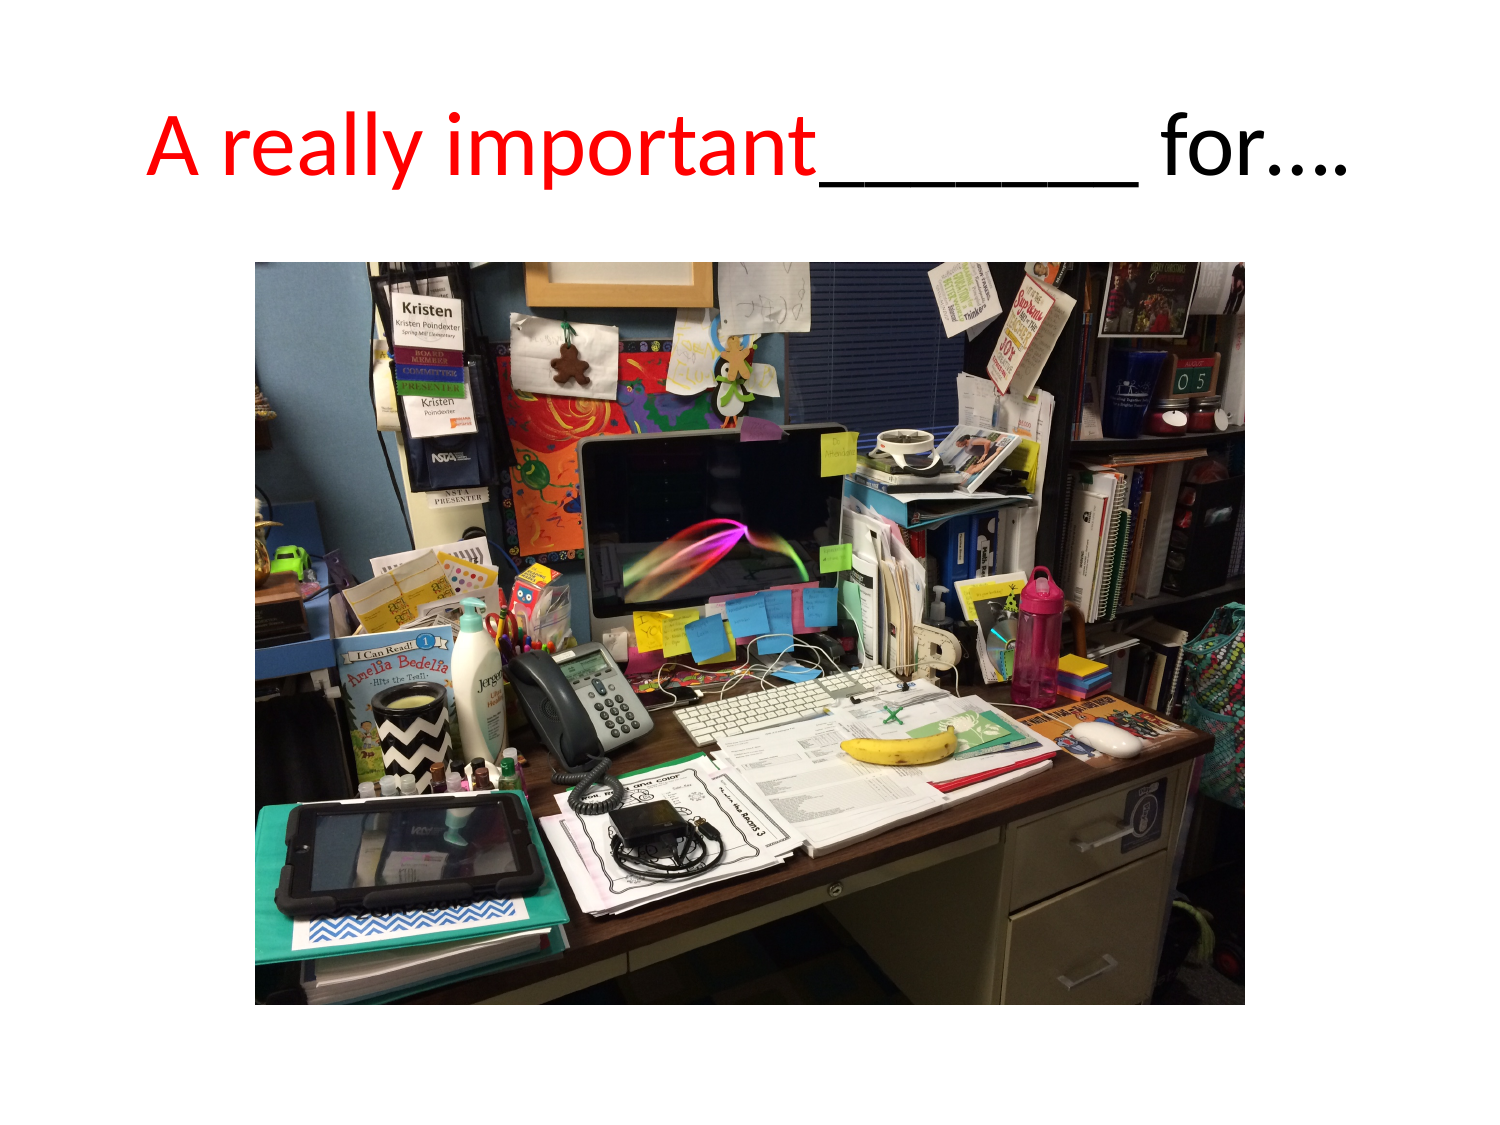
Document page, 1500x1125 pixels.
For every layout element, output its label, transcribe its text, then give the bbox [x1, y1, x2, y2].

title A really important_______ for…. [75, 45, 1425, 233]
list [254, 262, 1246, 1006]
